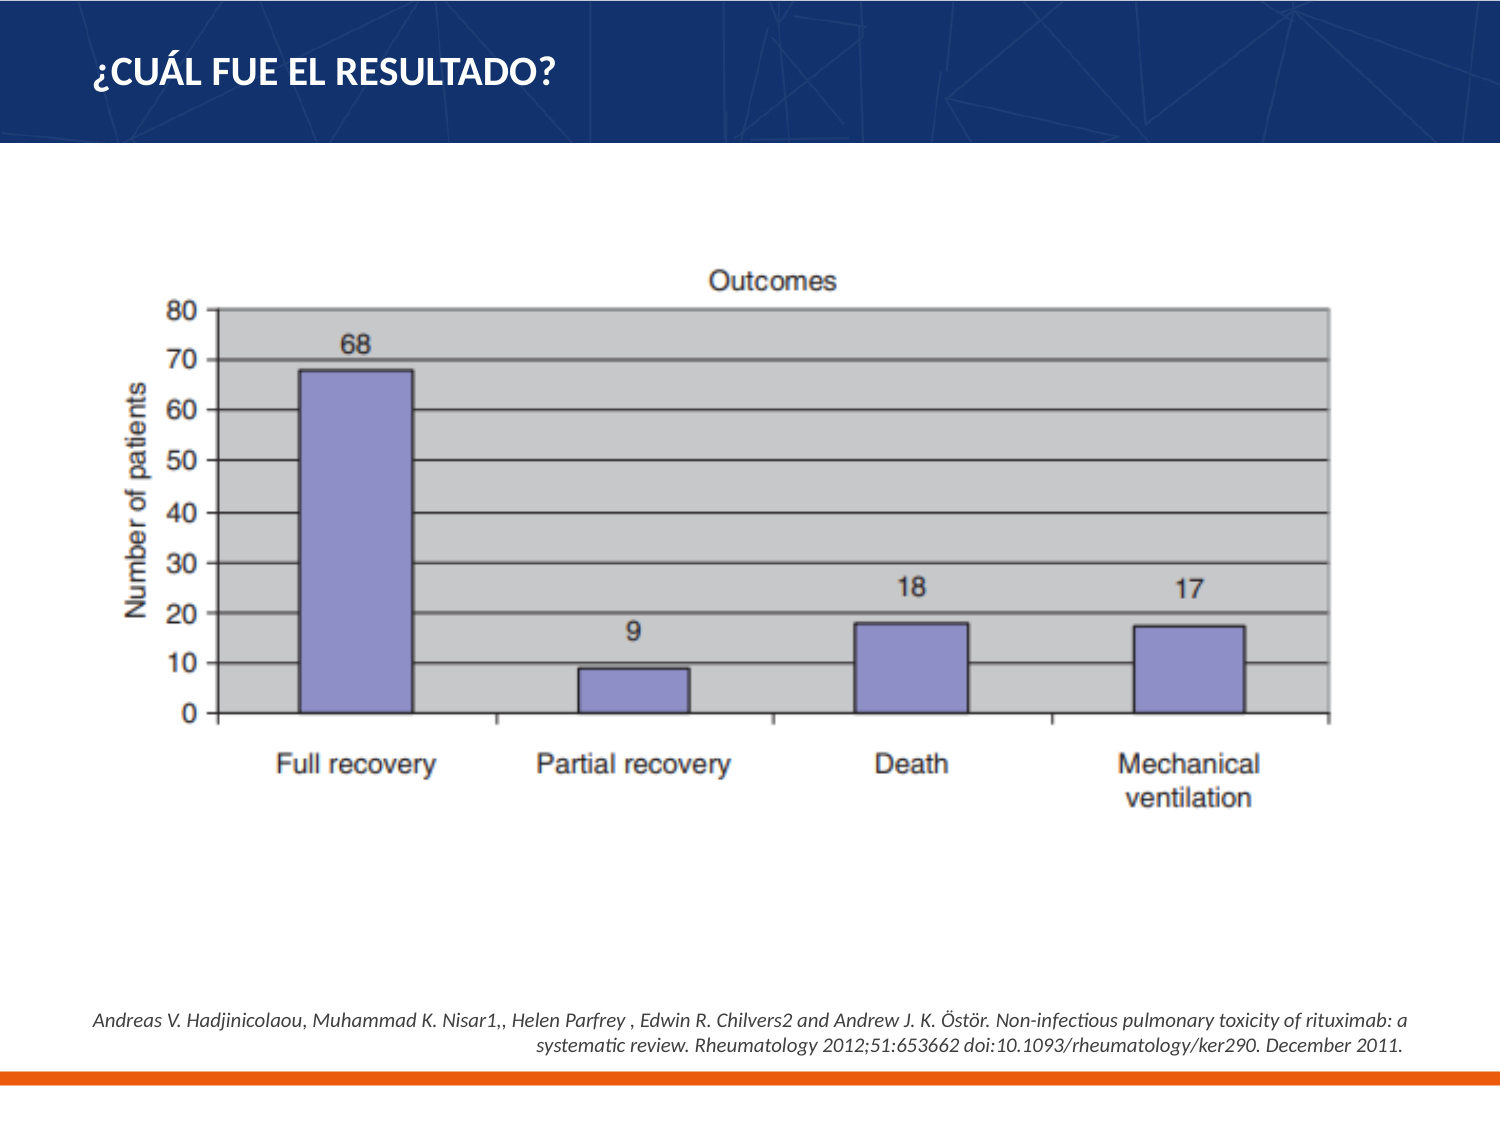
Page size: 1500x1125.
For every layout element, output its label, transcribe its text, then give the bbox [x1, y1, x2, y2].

picture [0, 0, 1500, 1125]
title ¿CUÁL FUE EL RESULTADO? [76, 0, 1258, 138]
footer Andreas V. Hadjinicolaou, Muhammad K. Nisar1,, Helen Parfrey , Edwin R. Chilvers2 and Andrew J. K. Östör. Non-infectious pulmonary toxicity of rituximab: a systematic review. Rheumatology 2012;51:653662 doi:10.1093/rheumatology/ker290. December 2011. [76, 999, 1424, 1059]
